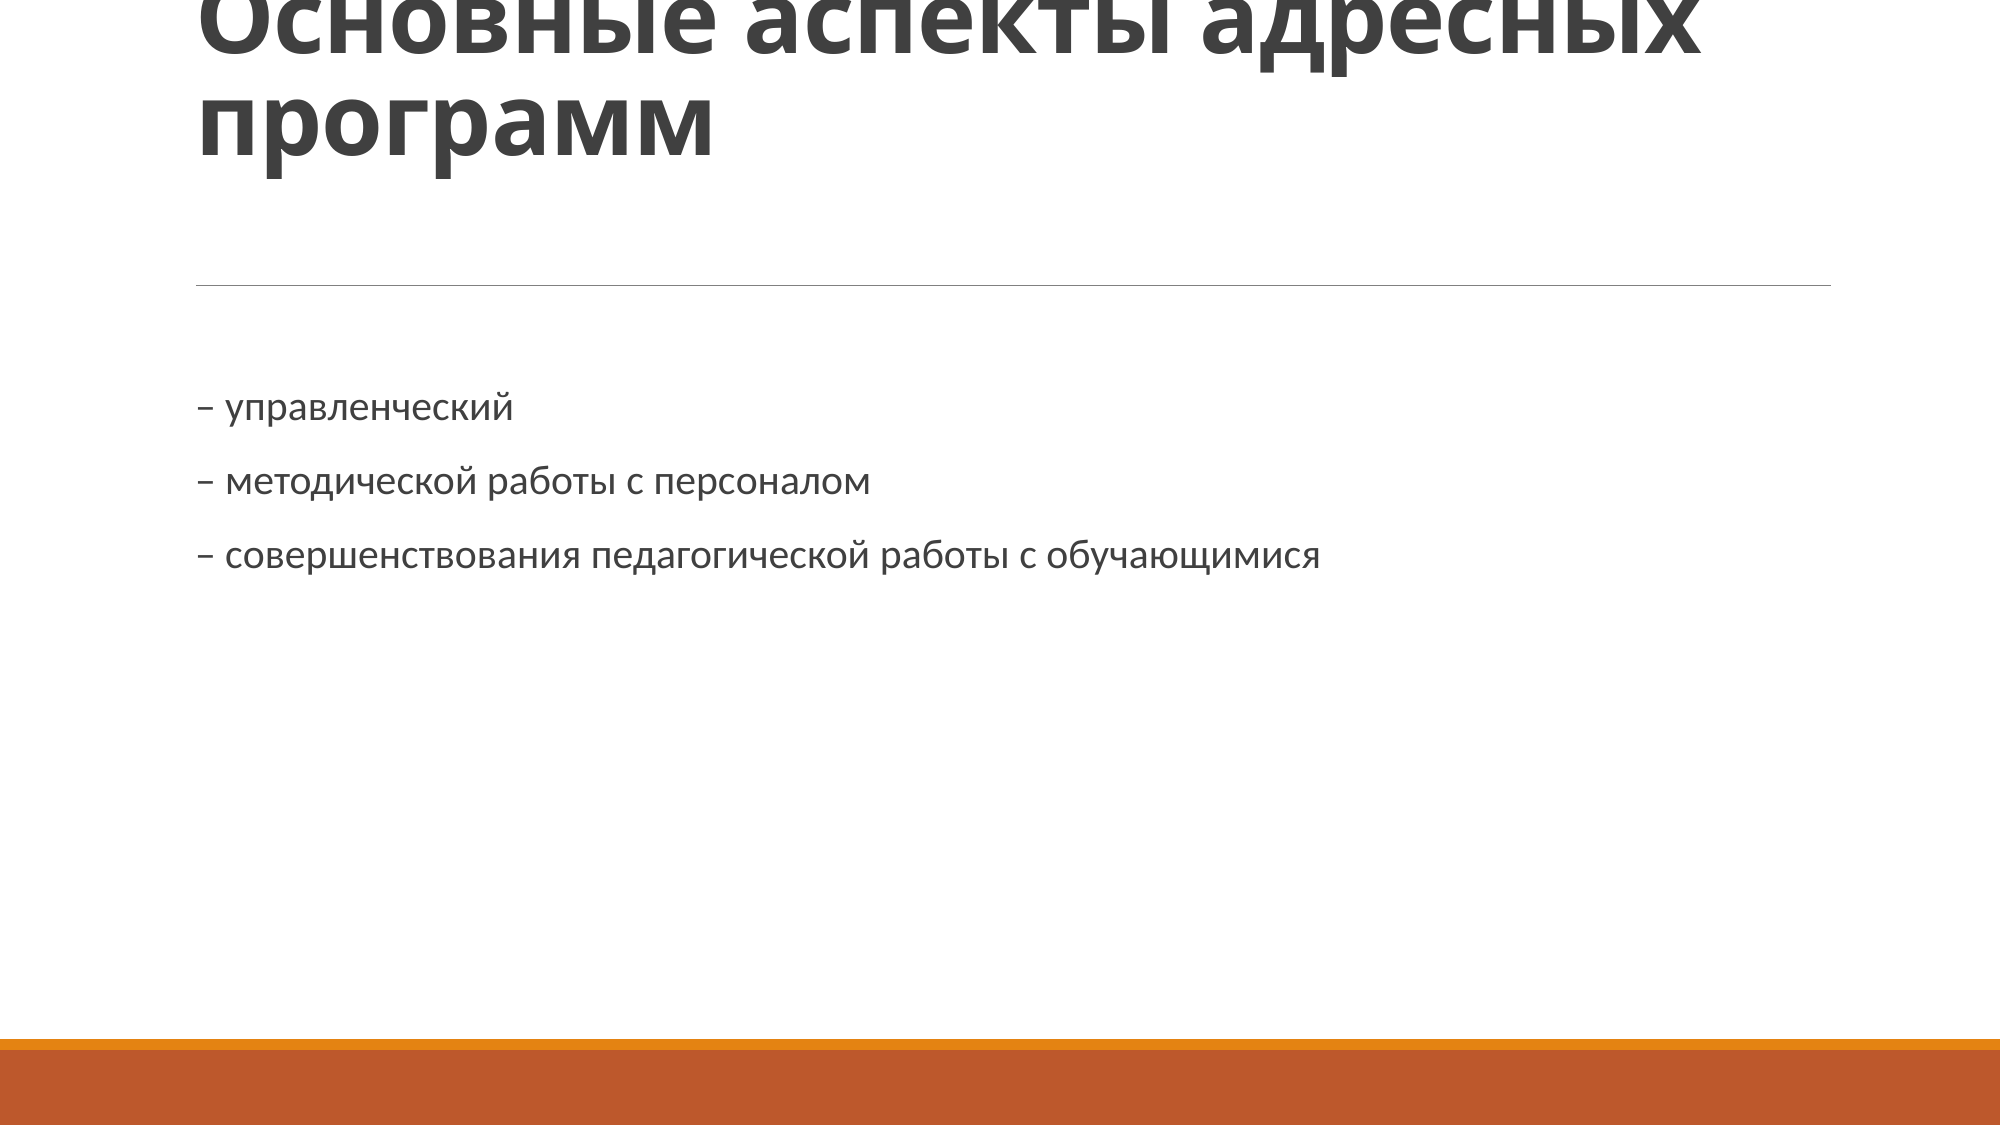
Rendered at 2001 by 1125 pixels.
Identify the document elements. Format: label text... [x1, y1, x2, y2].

list – управленческий – методической работы с персоналом – совершенствования педагогической работы с обучающимися [180, 377, 1830, 963]
title Основные аспекты адресных программ [180, 47, 1830, 184]
